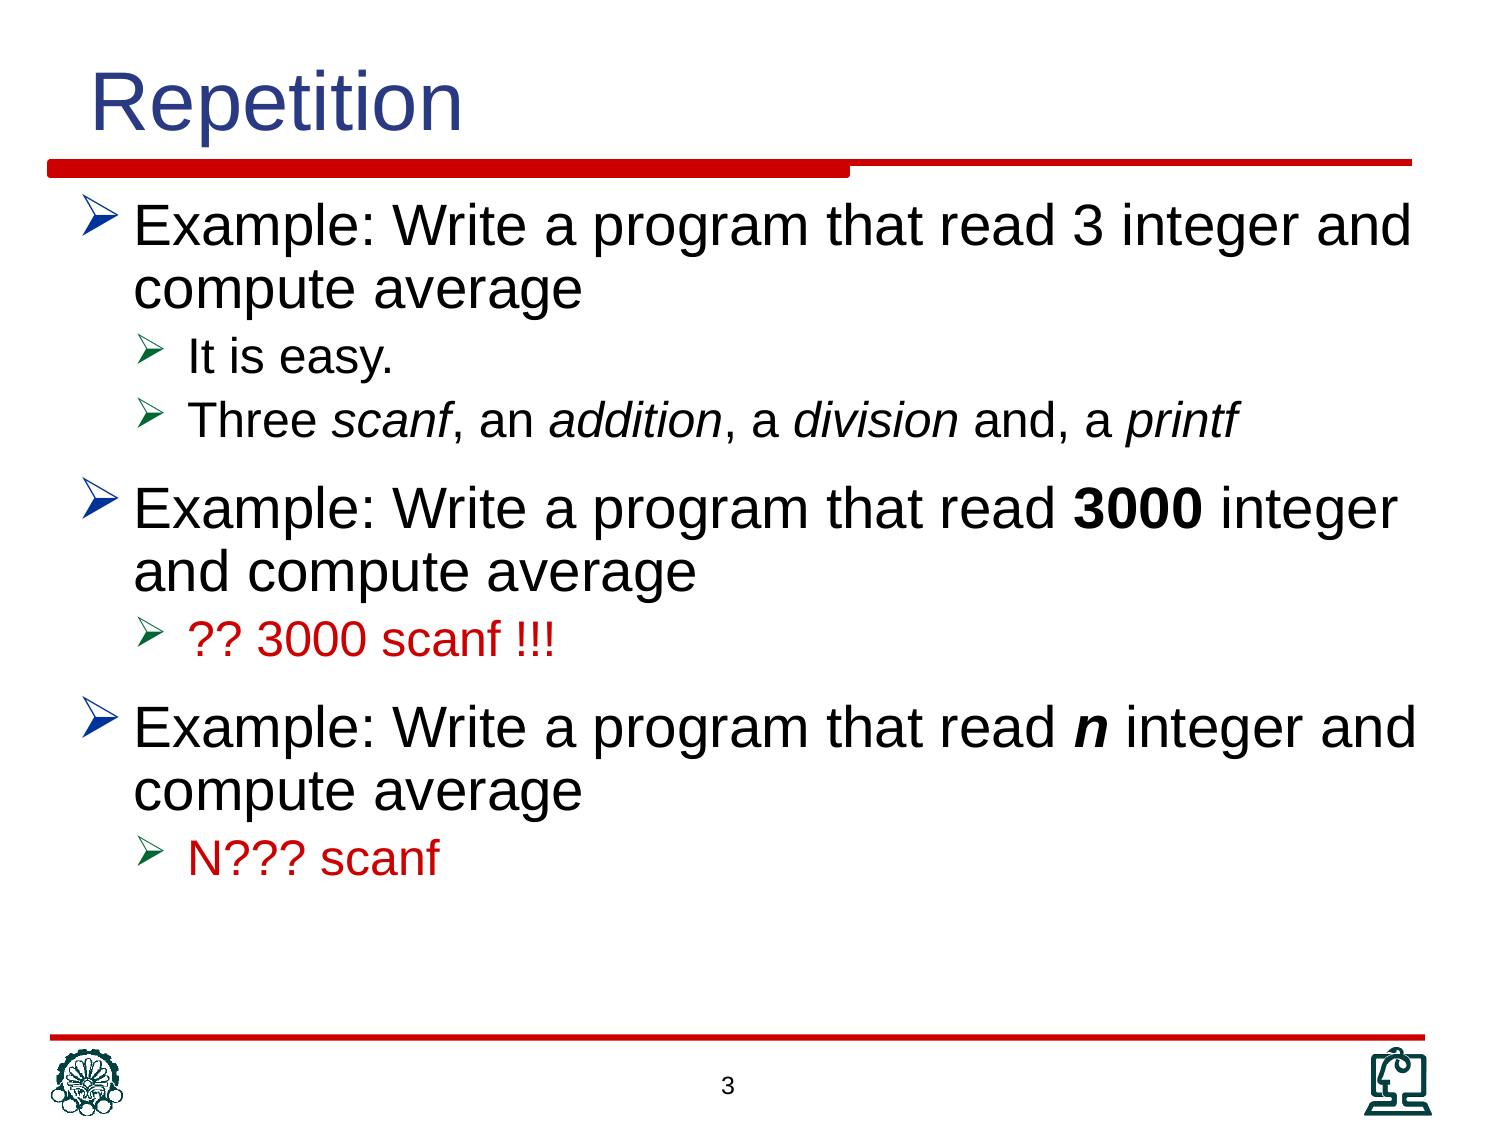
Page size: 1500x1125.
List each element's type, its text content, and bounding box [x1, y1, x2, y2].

text_box Repetition [74, 24, 1425, 155]
text_box 3 [650, 1062, 750, 1103]
picture [1362, 1045, 1438, 1119]
picture [50, 1047, 125, 1118]
text_box Example: Write a program that read 3 integer and compute average It is easy. Three scanf, an addition, a division and, a printf Example: Write a program that read 3000 integer and compute average ?? 3000 scanf !!! Example: Write a program that read n integer and compute average N??? scanf [62, 187, 1488, 994]
